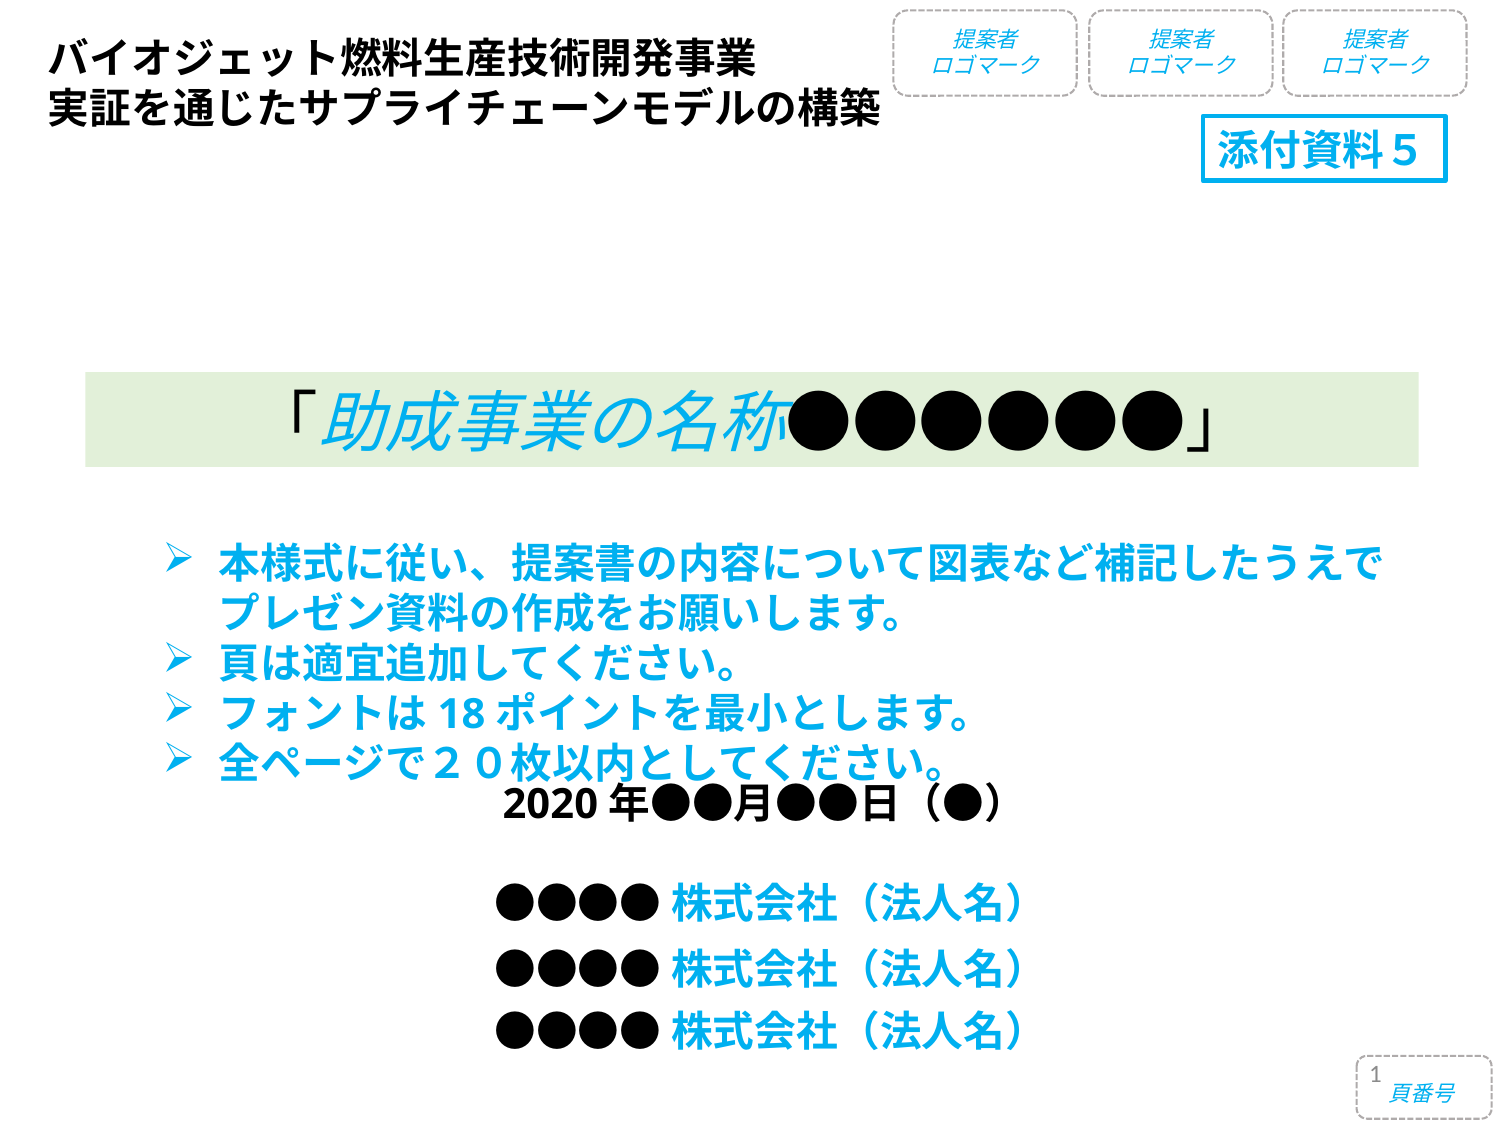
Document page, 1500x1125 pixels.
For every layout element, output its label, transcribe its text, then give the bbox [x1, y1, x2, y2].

text_box [1355, 1054, 1493, 1120]
slide_number 1 [1059, 1042, 1397, 1103]
text_box [1088, 9, 1274, 97]
text_box 添付資料５ [1202, 116, 1446, 181]
text_box [1282, 9, 1468, 97]
text_box 提案者 ロゴマーク [1111, 18, 1251, 86]
text_box 「助成事業の名称●●●●●●」 [85, 372, 1419, 467]
text_box [892, 9, 1078, 97]
text_box 2020年●●月●●日（●） [487, 795, 1042, 835]
text_box 本様式に従い、提案書の内容について図表など補記したうえでプレゼン資料の作成をお願いします。 頁は適宜追加してください。 フォントは18ポイントを最小とします。 全ページで２０枚以内としてください。 [147, 529, 1419, 795]
text_box 頁番号 [1373, 1072, 1469, 1114]
text_box バイオジェット燃料生産技術開発事業 実証を通じたサプライチェーンモデルの構築 [33, 24, 896, 140]
text_box ●●●●株式会社（法人名） [479, 935, 1062, 997]
text_box 提案者 ロゴマーク [1305, 18, 1445, 86]
text_box 提案者 ロゴマーク [915, 18, 1055, 86]
text_box ●●●●株式会社（法人名） [479, 997, 1062, 1063]
text_box ●●●●株式会社（法人名） [479, 869, 1062, 935]
